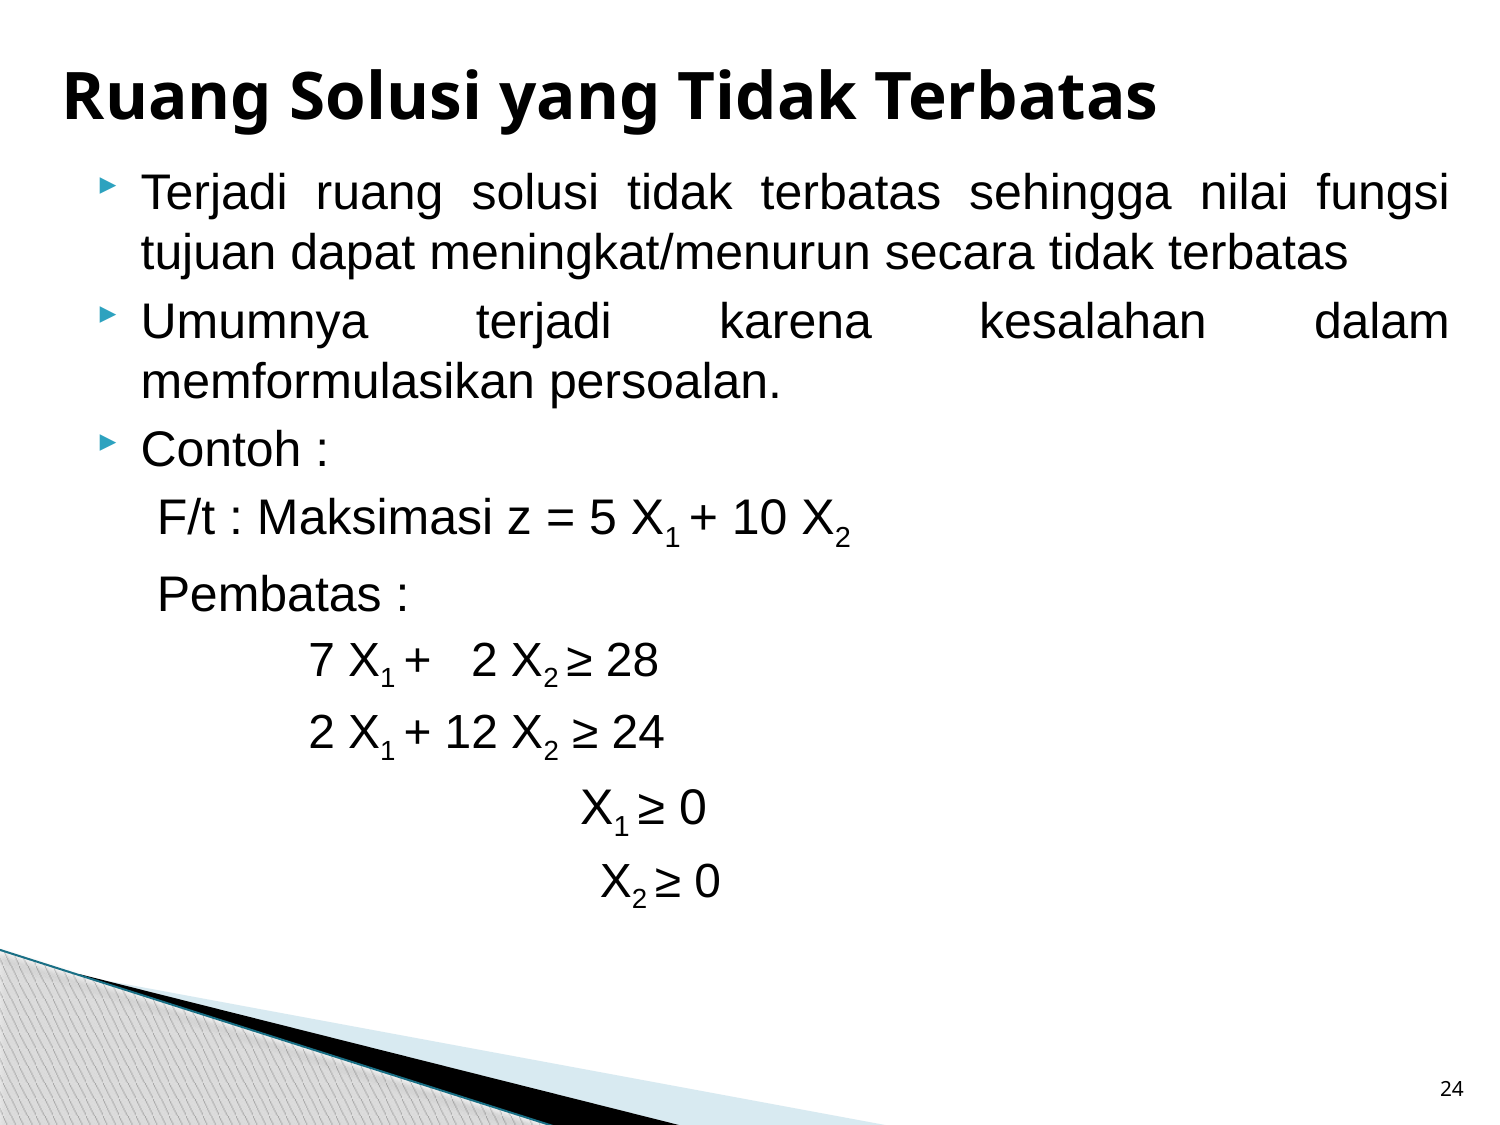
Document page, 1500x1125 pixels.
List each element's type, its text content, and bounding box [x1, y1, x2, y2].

list Terjadi ruang solusi tidak terbatas sehingga nilai fungsi tujuan dapat meningkat/menurun secara tidak terbatas Umumnya terjadi karena kesalahan dalam memformulasikan persoalan. Contoh : F/t : Maksimasi z = 5 X1 + 10 X2 Pembatas : 7 X1 + 2 X2 ≥ 28 2 X1 + 12 X2 ≥ 24 X1 ≥ 0 X2 ≥ 0 [82, 152, 1465, 1055]
slide_number 24 [1418, 1051, 1479, 1112]
title Ruang Solusi yang Tidak Terbatas [46, 45, 1425, 141]
